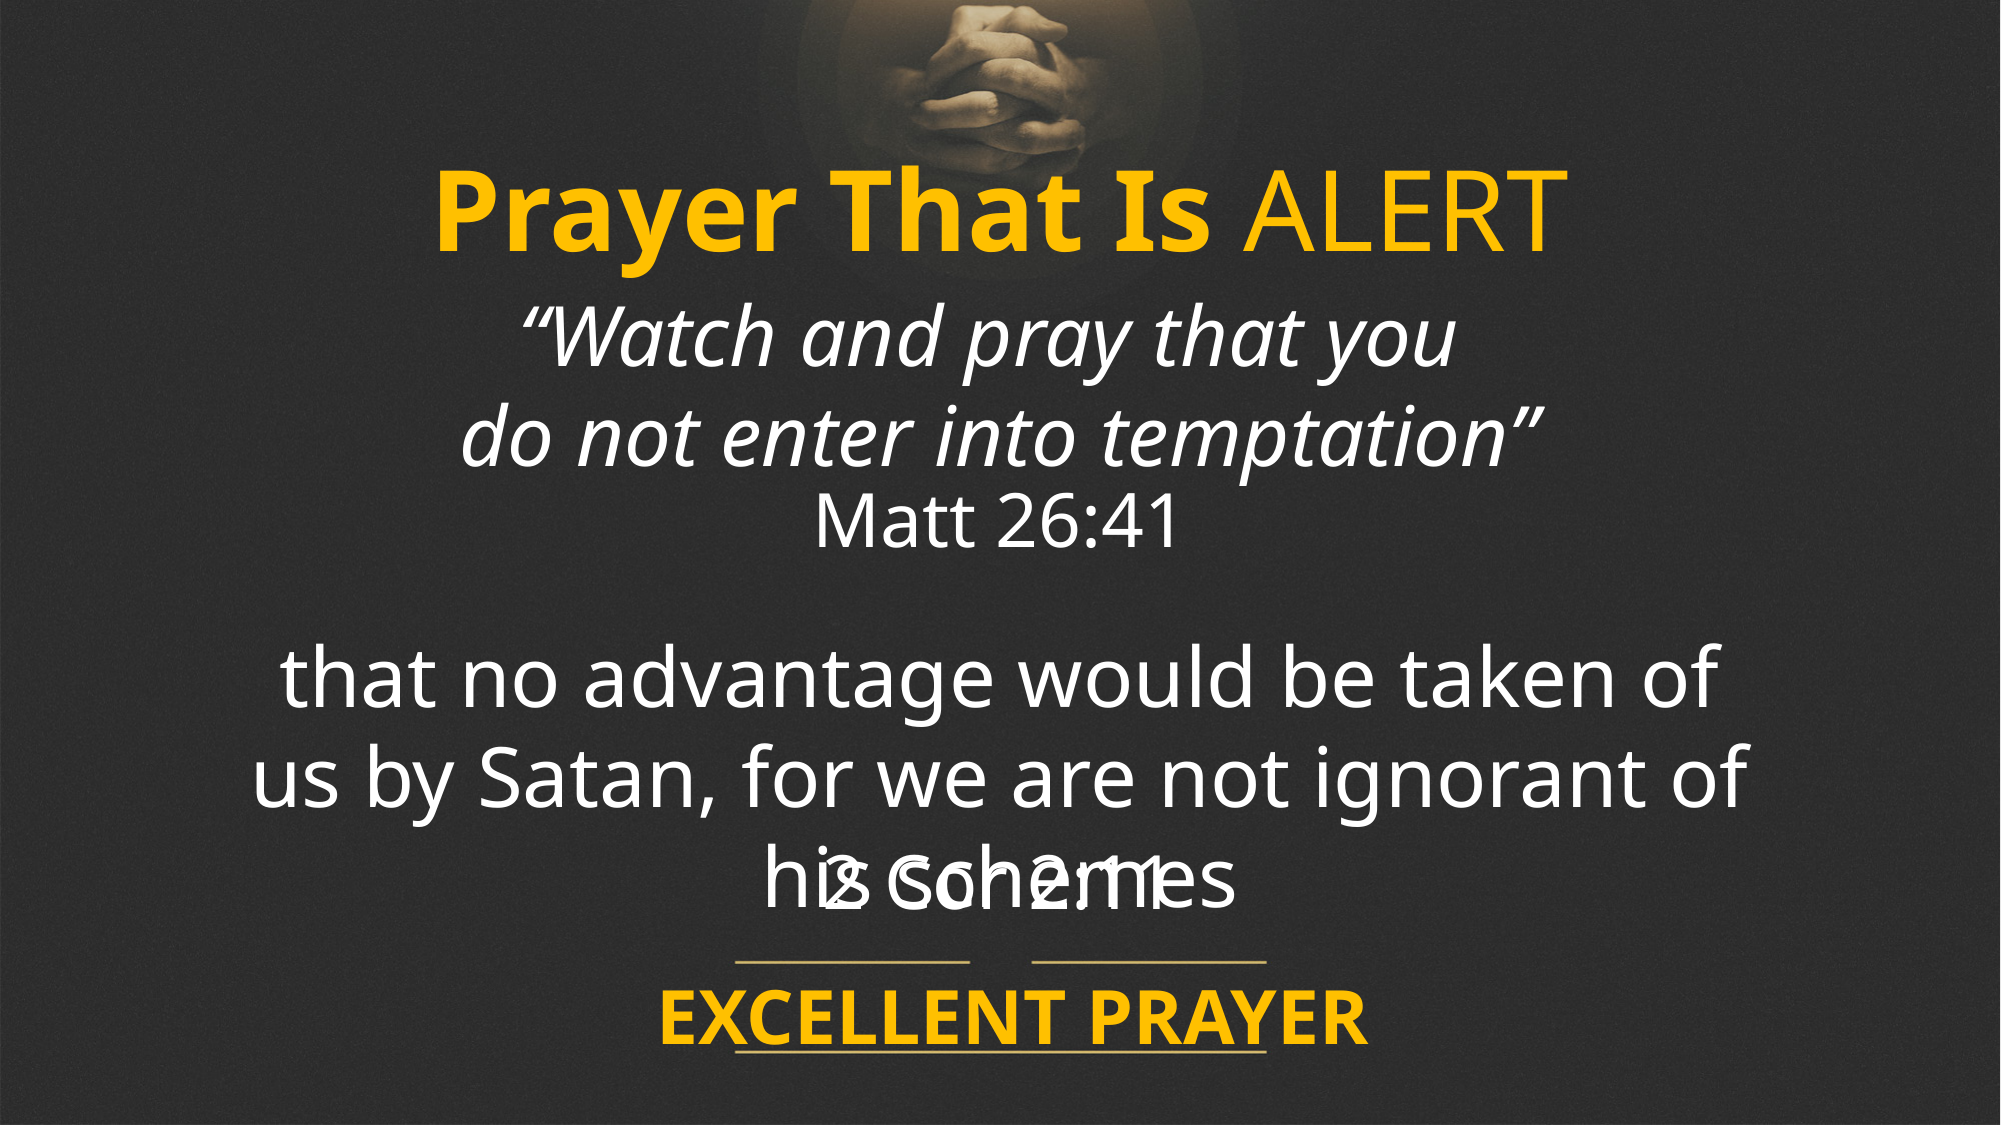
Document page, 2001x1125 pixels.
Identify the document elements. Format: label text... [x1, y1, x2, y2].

text_box Matt 26:41 [774, 465, 1226, 570]
text_box “Watch and pray that you do not enter into temptation” [444, 276, 1556, 491]
text_box that no advantage would be taken of us by Satan, for we are not ignorant of his schemes [233, 617, 1767, 932]
text_box EXCELLENT PRAYER [552, 950, 1473, 1078]
text_box Prayer That Is ALERT [249, 131, 1750, 282]
text_box 2 Cor 2:11 [774, 827, 1226, 933]
picture [0, 0, 2001, 1125]
